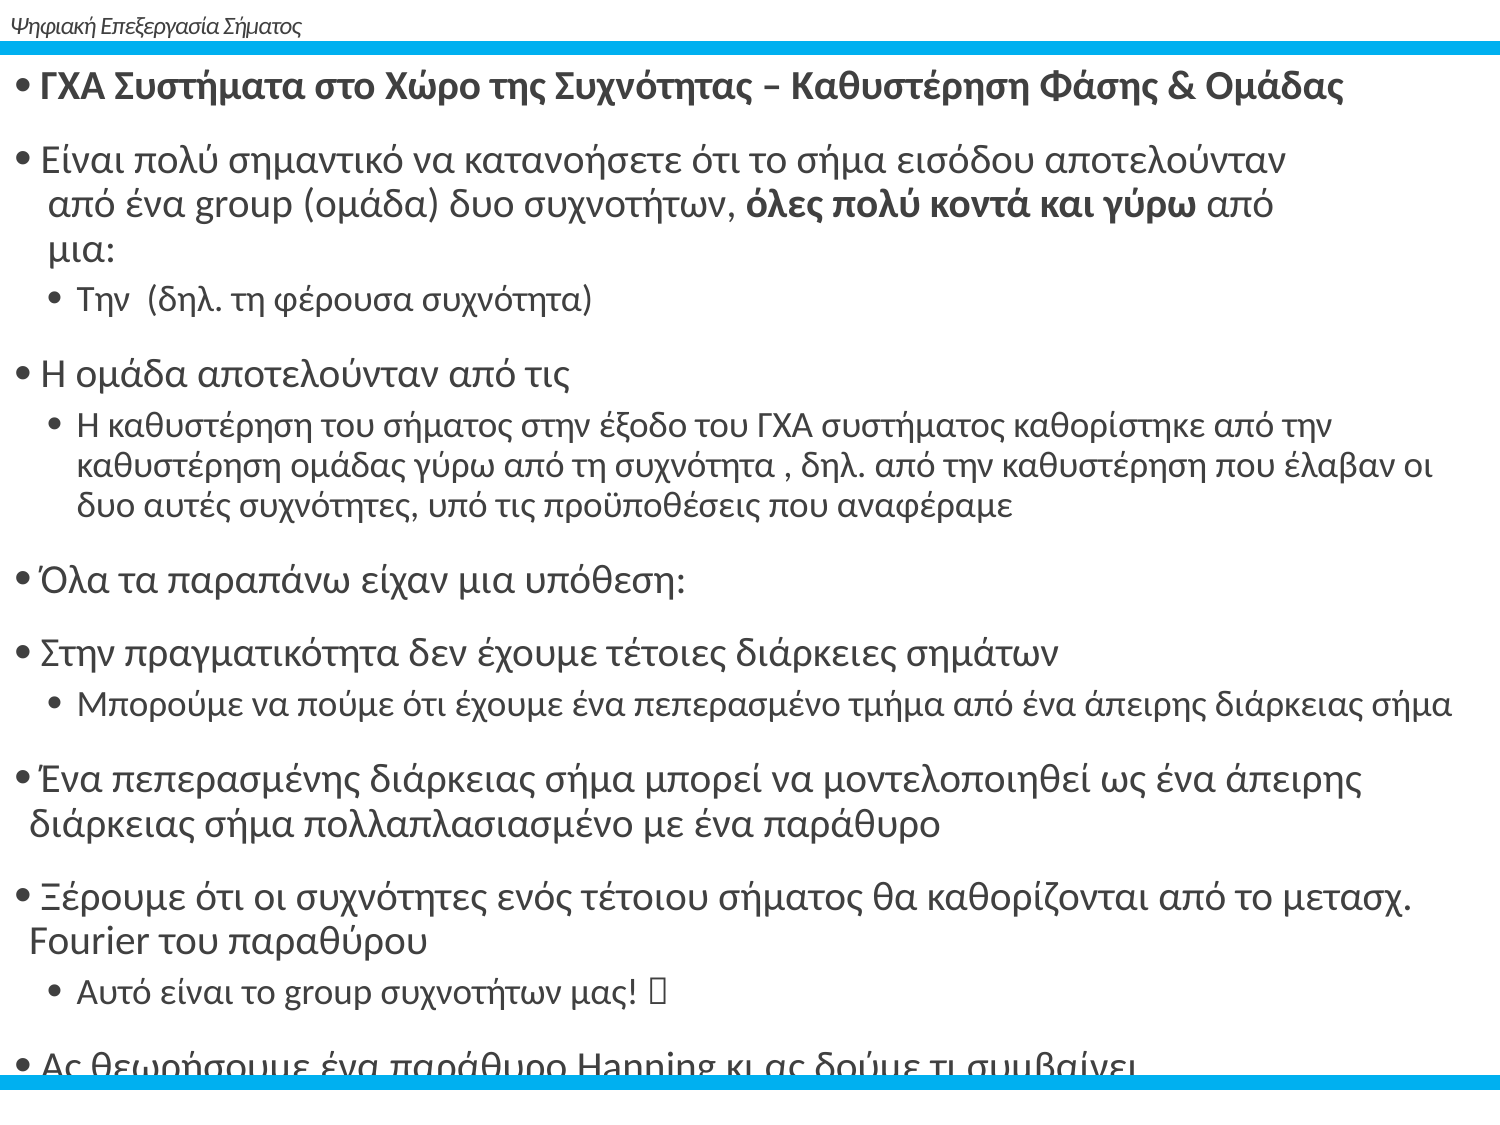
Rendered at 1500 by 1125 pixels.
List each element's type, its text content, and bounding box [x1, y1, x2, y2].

title Ψηφιακή Επεξεργασία Σήματος [0, 19, 1484, 41]
text_box [0, 41, 1500, 55]
text_box [0, 1075, 1500, 1090]
